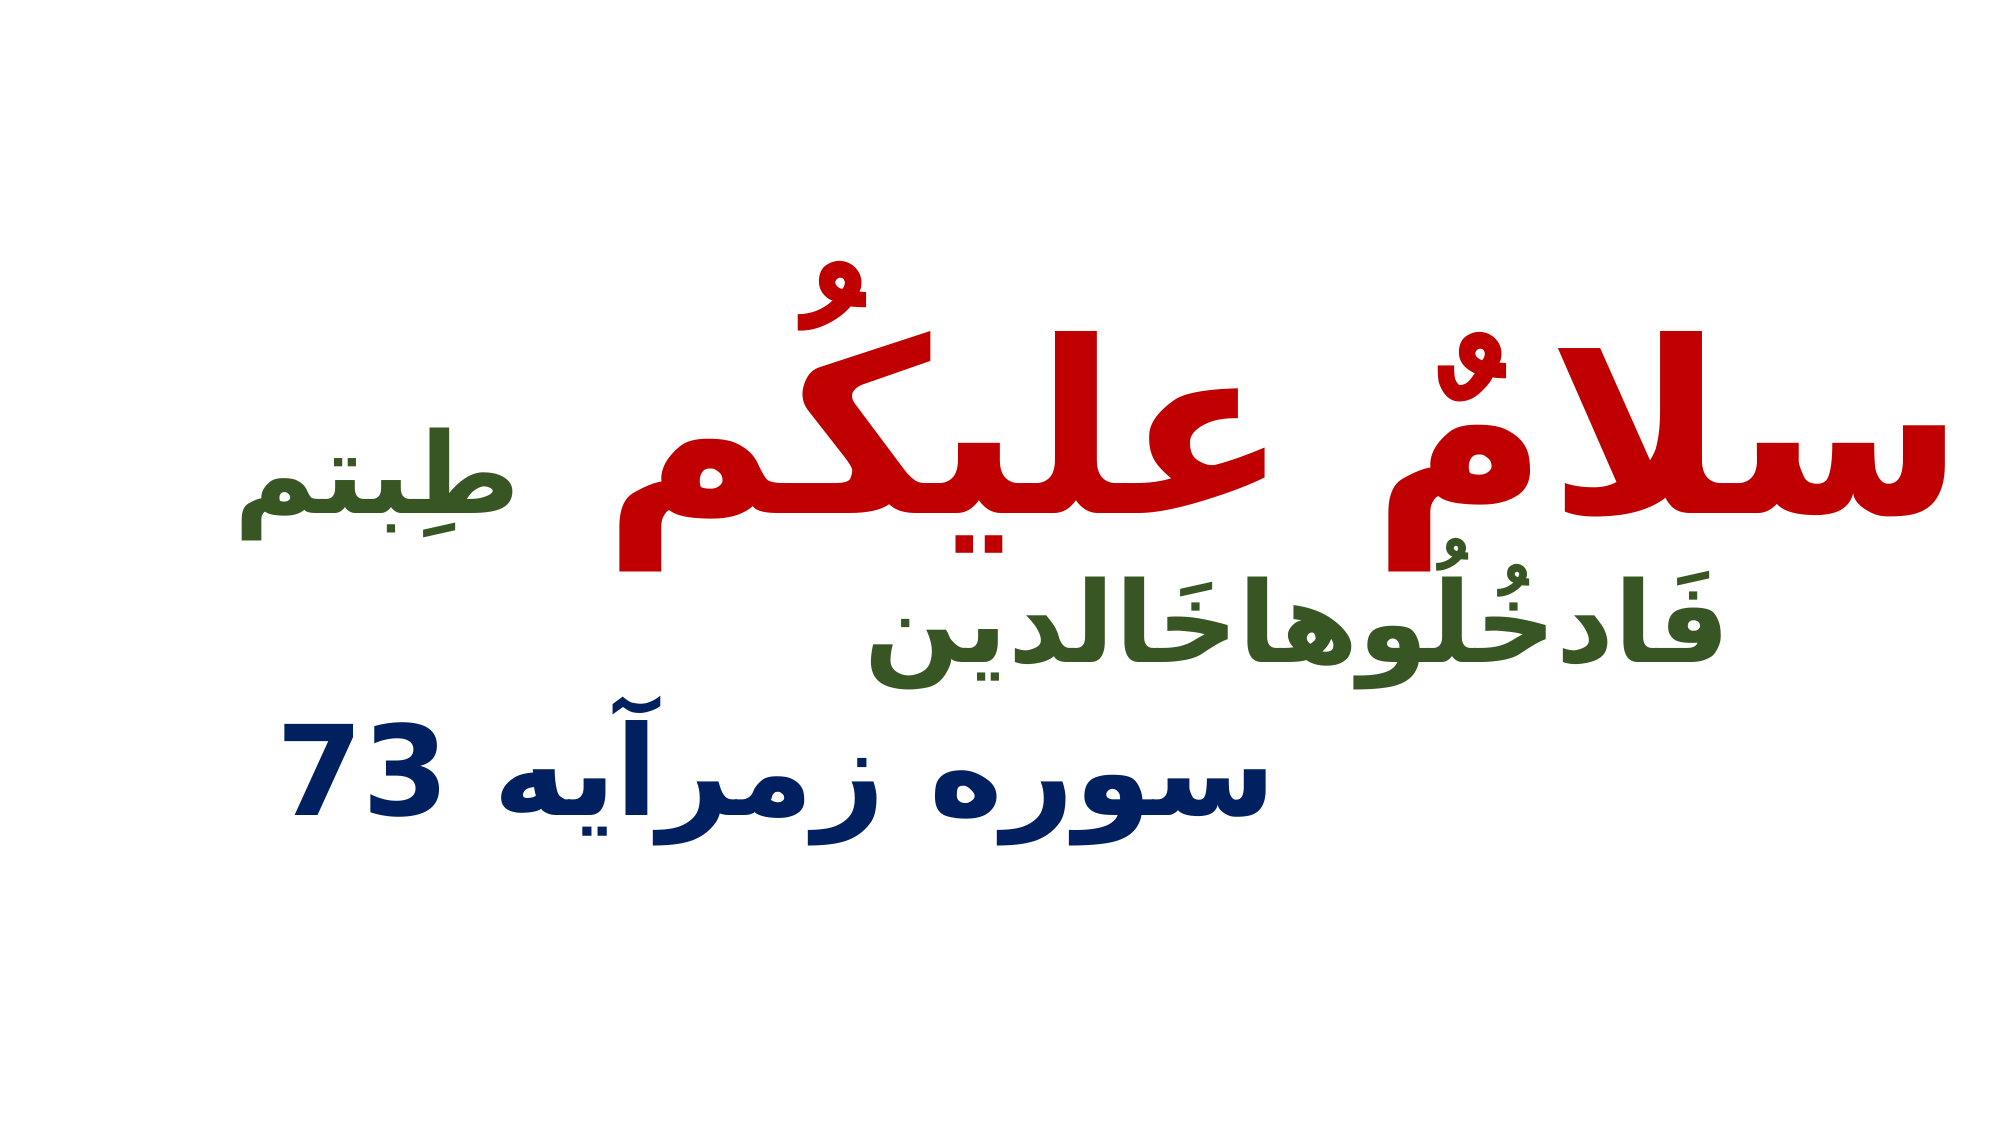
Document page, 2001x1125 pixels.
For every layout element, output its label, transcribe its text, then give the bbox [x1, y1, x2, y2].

list سلامٌ علیکُم طِبتم فَادخُلُوهاخَالدین سوره زمرآیه 73 [0, 299, 1981, 1014]
